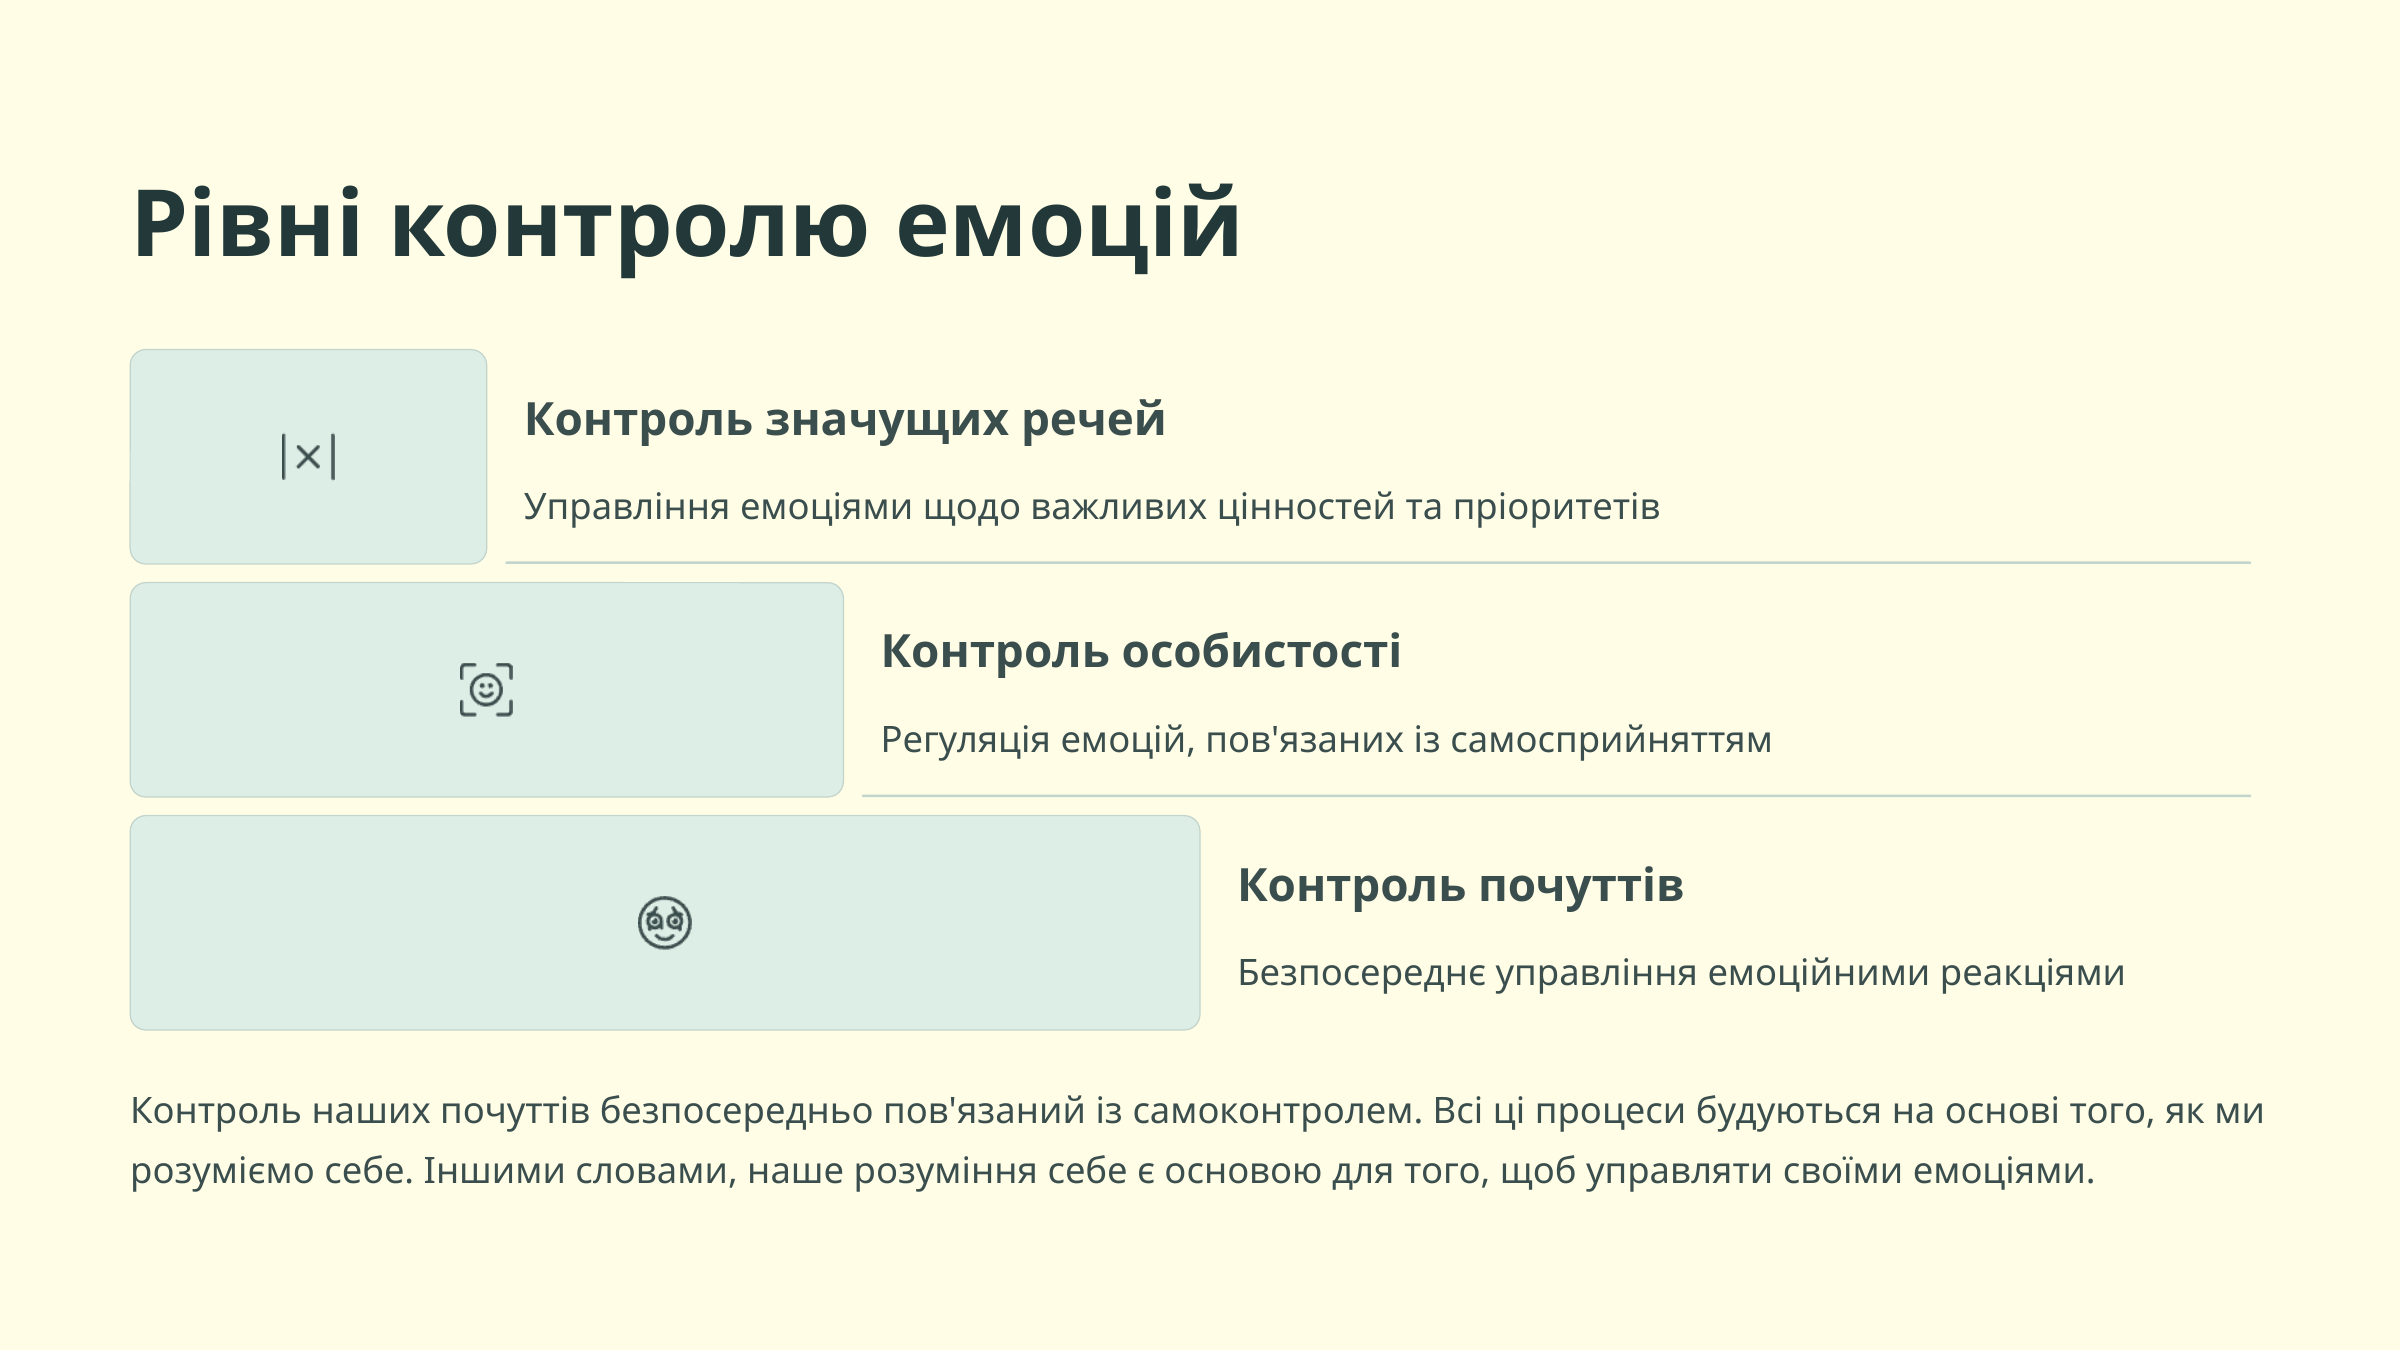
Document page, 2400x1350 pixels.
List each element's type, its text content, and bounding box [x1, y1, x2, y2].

text_box Регуляція емоцій, пов'язаних із самосприйняттям [880, 700, 1748, 760]
text_box Контроль почуттів [1237, 852, 1703, 911]
picture [282, 424, 335, 490]
picture [638, 890, 692, 956]
text_box [861, 794, 2252, 798]
text_box [130, 349, 487, 564]
text_box [130, 815, 1201, 1030]
text_box Контроль наших почуттів безпосередньо пов'язаний із самоконтролем. Всі ці процеси будуються на основі того, як ми розуміємо себе. Іншими словами, наше розуміння себе є основою для того, щоб управляти своїми емоціями. [130, 1071, 2270, 1191]
picture [460, 657, 513, 723]
text_box Рівні контролю емоцій [130, 158, 1247, 276]
text_box Контроль особистості [880, 619, 1412, 678]
text_box Безпосереднє управління емоційними реакціями [1237, 933, 2103, 993]
text_box Контроль значущих речей [523, 386, 1176, 445]
text_box [130, 582, 844, 798]
text_box Управління емоціями щодо важливих цінностей та пріоритетів [523, 467, 1624, 527]
